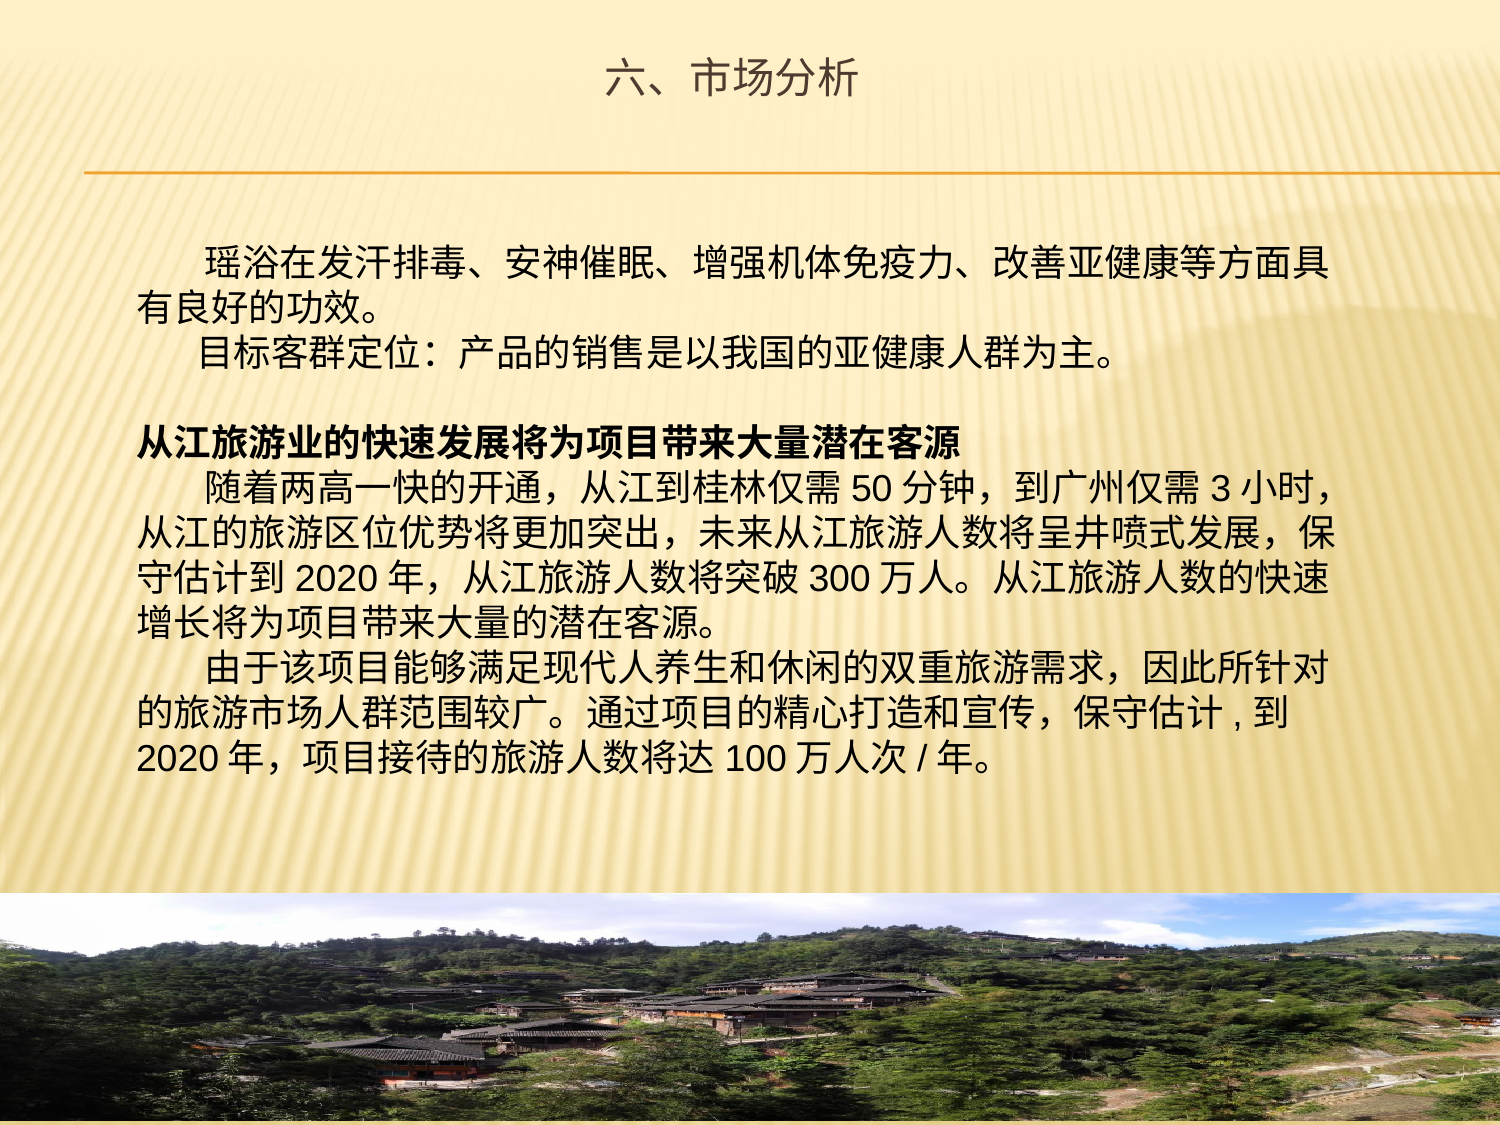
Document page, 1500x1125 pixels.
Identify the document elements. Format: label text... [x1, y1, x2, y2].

text_box 瑶浴在发汗排毒、安神催眠、增强机体免疫力、改善亚健康等方面具有良好的功效。 目标客群定位：产品的销售是以我国的亚健康人群为主。 从江旅游业的快速发展将为项目带来大量潜在客源 随着两高一快的开通，从江到桂林仅需50分钟，到广州仅需3小时，从江的旅游区位优势将更加突出，未来从江旅游人数将呈井喷式发展，保守估计到2020年，从江旅游人数将突破300万人。从江旅游人数的快速增长将为项目带来大量的潜在客源。 由于该项目能够满足现代人养生和休闲的双重旅游需求，因此所针对的旅游市场人群范围较广。通过项目的精心打造和宣传，保守估计,到2020年，项目接待的旅游人数将达100万人次/年。 [121, 231, 1362, 787]
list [0, 892, 1500, 1121]
title 六、市场分析 [53, 42, 1412, 161]
